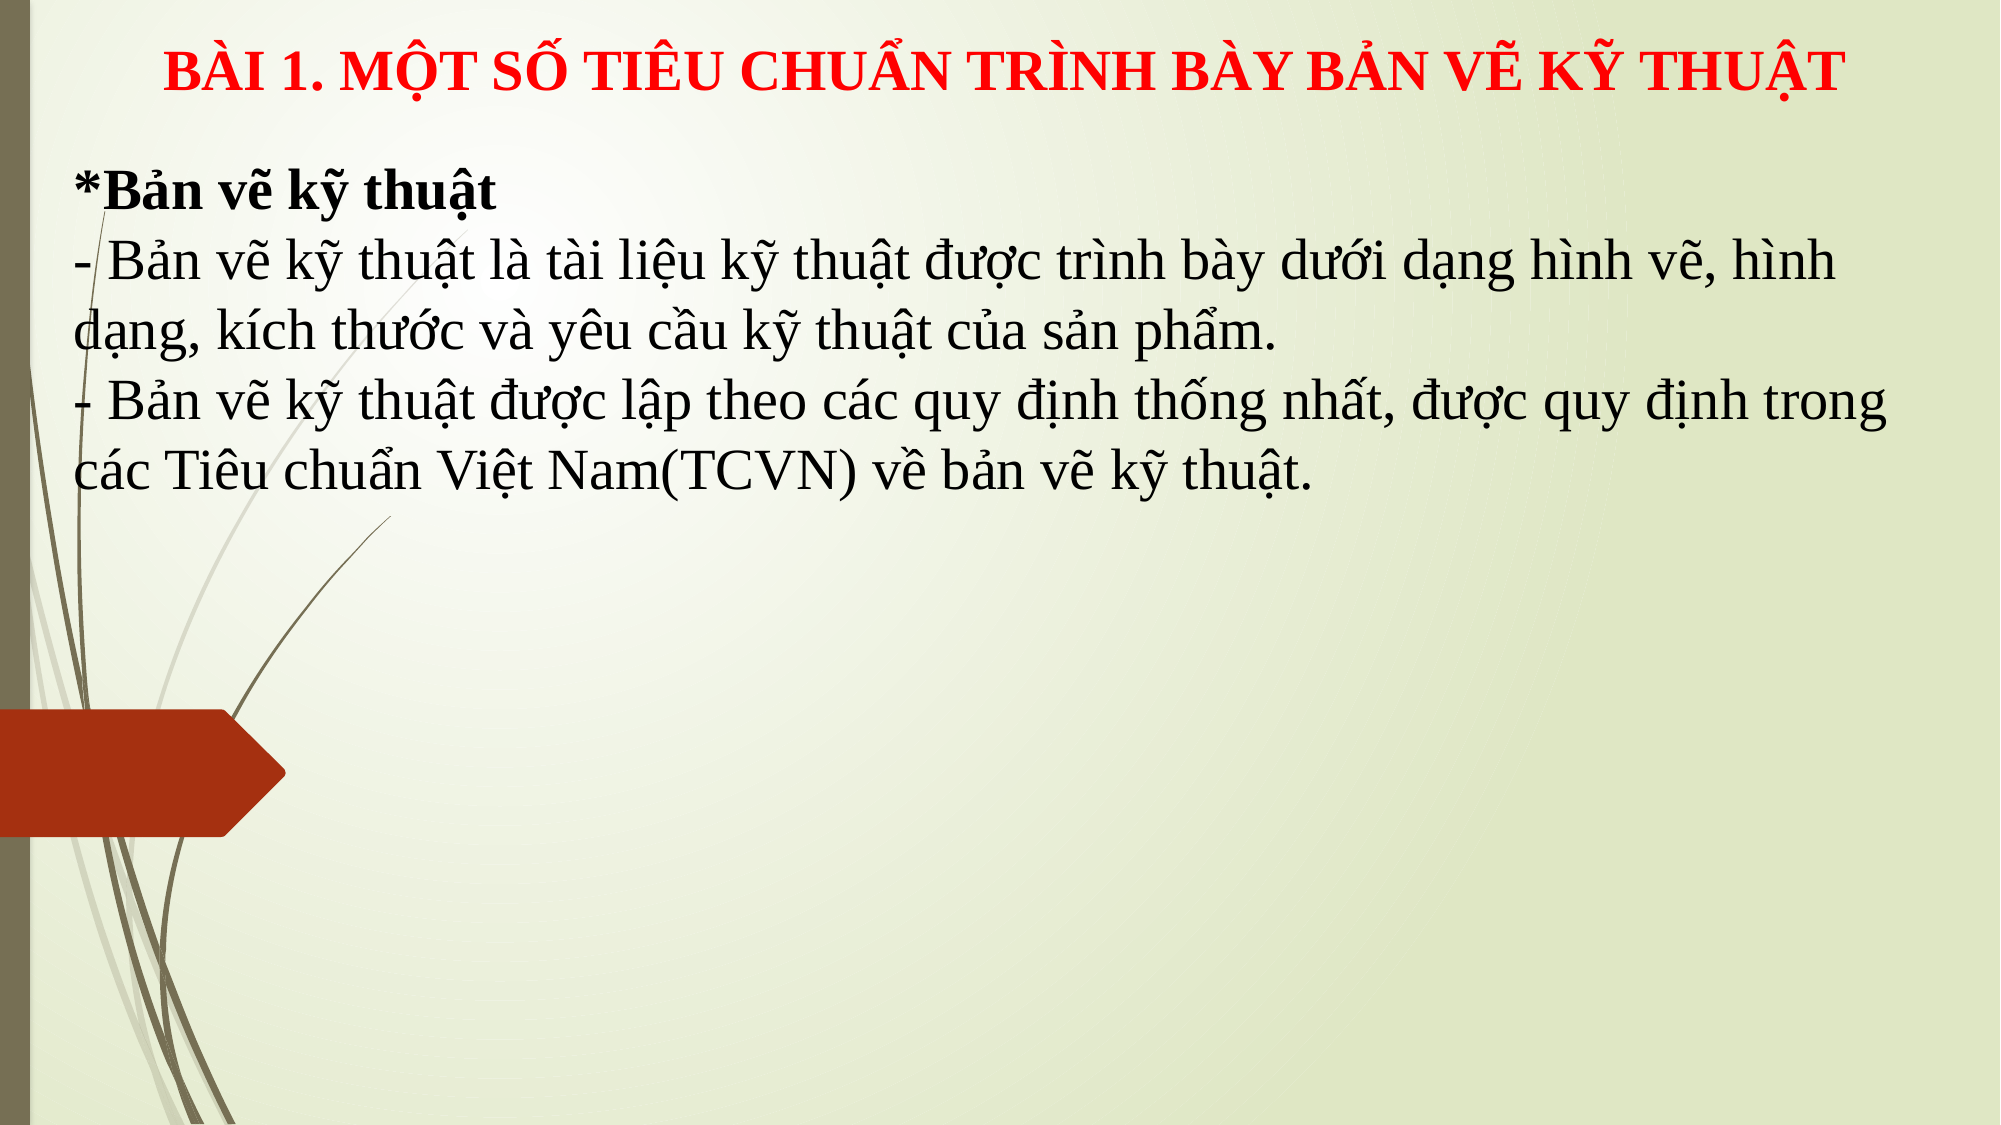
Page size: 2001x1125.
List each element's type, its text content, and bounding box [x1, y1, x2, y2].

text_box BÀI 1. MỘT SỐ TIÊU CHUẨN TRÌNH BÀY BẢN VẼ KỸ THUẬT [148, 24, 2000, 110]
text_box *Bản vẽ kỹ thuật - Bản vẽ kỹ thuật là tài liệu kỹ thuật được trình bày dưới dạng hình vẽ, hình dạng, kích thước và yêu cầu kỹ thuật của sản phẩm. - Bản vẽ kỹ thuật được lập theo các quy định thống nhất, được quy định trong các Tiêu chuẩn Việt Nam(TCVN) về bản vẽ kỹ thuật. [59, 143, 1960, 509]
